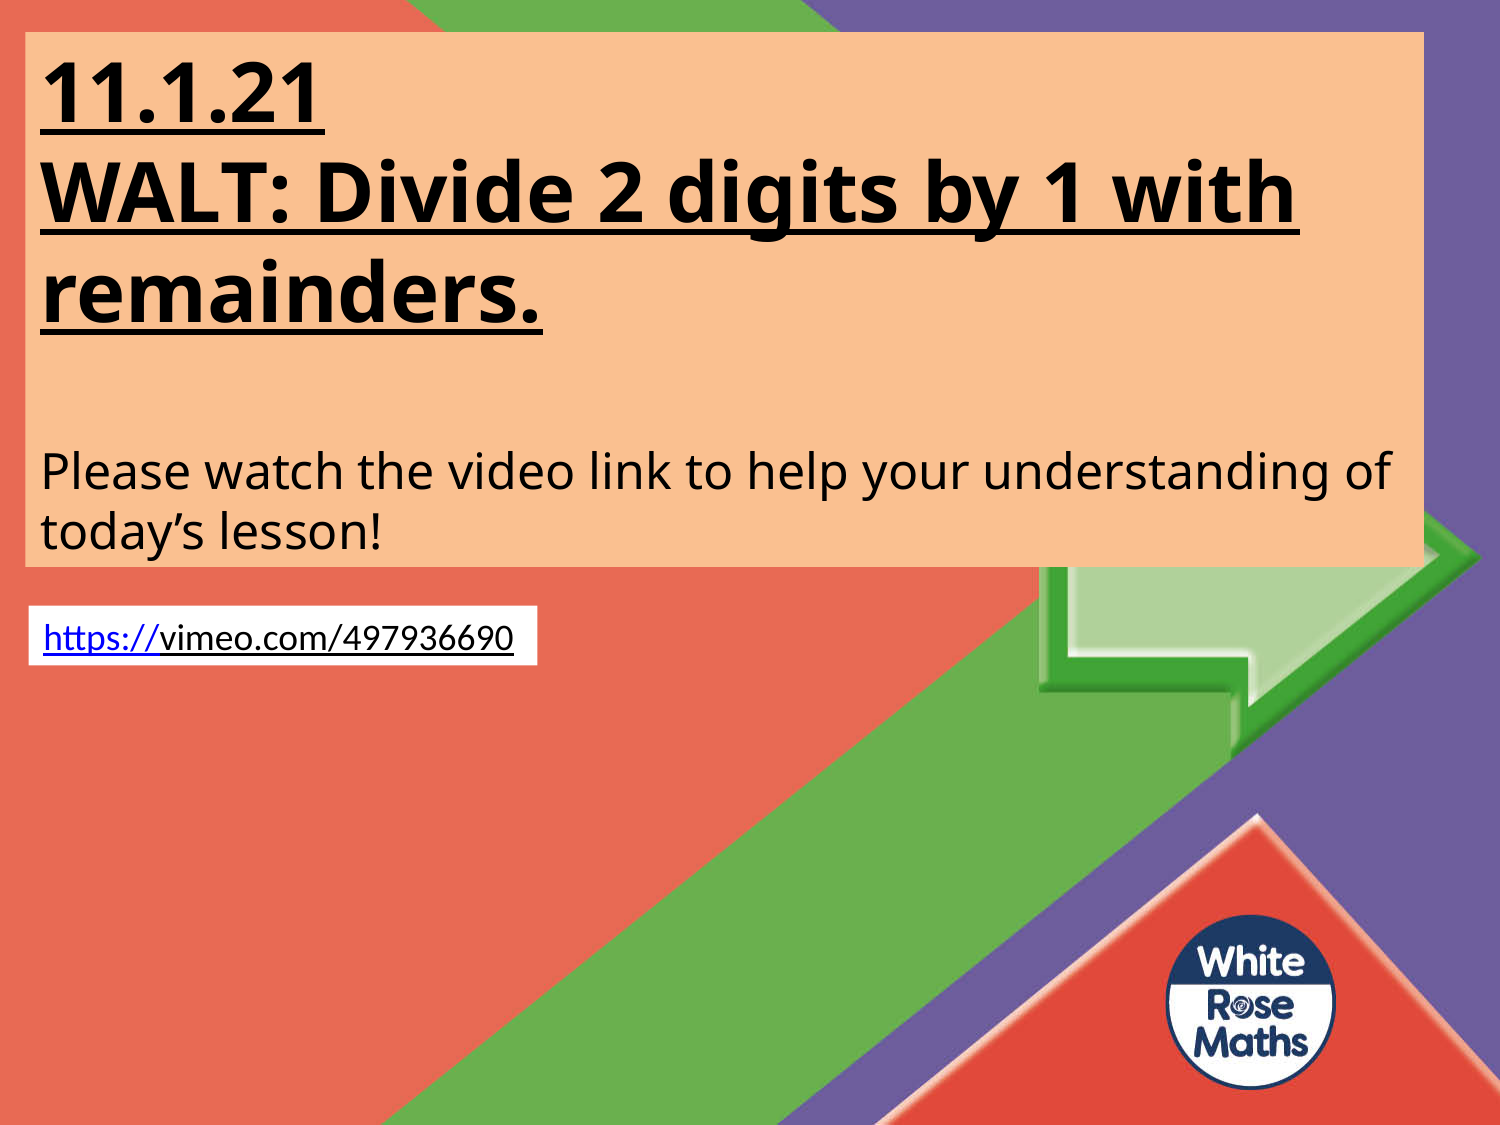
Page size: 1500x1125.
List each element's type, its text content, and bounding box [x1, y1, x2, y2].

text_box https://vimeo.com/497936690 [28, 605, 538, 666]
text_box 11.1.21 WALT: Divide 2 digits by 1 with remainders. Please watch the video link to help your understanding of today’s lesson! [25, 32, 1424, 567]
picture [0, 0, 1500, 1125]
